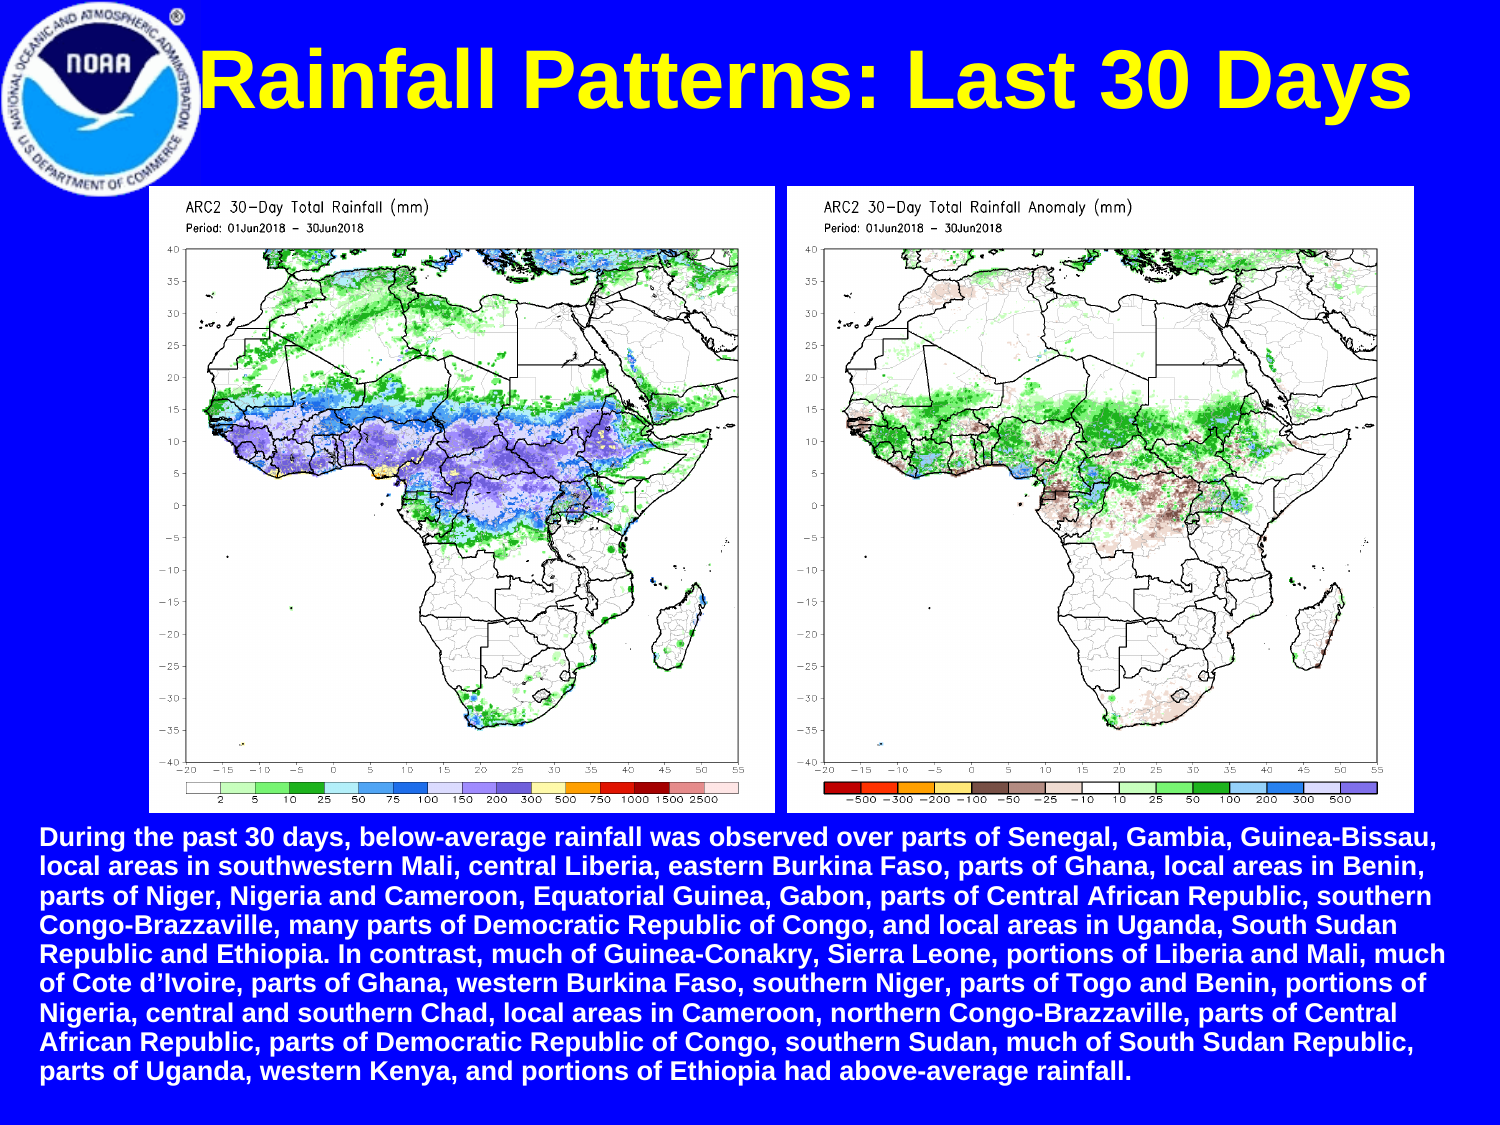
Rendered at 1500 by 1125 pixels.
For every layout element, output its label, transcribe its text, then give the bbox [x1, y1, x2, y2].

picture [787, 186, 1413, 813]
text_box During the past 30 days, below-average rainfall was observed over parts of Senegal, Gambia, Guinea-Bissau, local areas in southwestern Mali, central Liberia, eastern Burkina Faso, parts of Ghana, local areas in Benin, parts of Niger, Nigeria and Cameroon, Equatorial Guinea, Gabon, parts of Central African Republic, southern Congo-Brazzaville, many parts of Democratic Republic of Congo, and local areas in Uganda, South Sudan Republic and Ethiopia. In contrast, much of Guinea-Conakry, Sierra Leone, portions of Liberia and Mali, much of Cote d’Ivoire, parts of Ghana, western Burkina Faso, southern Niger, parts of Togo and Benin, portions of Nigeria, central and southern Chad, local areas in Cameroon, northern Congo-Brazzaville, parts of Central African Republic, parts of Democratic Republic of Congo, southern Sudan, much of South Sudan Republic, parts of Uganda, western Kenya, and portions of Ethiopia had above-average rainfall. [24, 815, 1475, 1094]
picture [0, 0, 775, 813]
title Rainfall Patterns: Last 30 Days [174, 0, 1438, 150]
